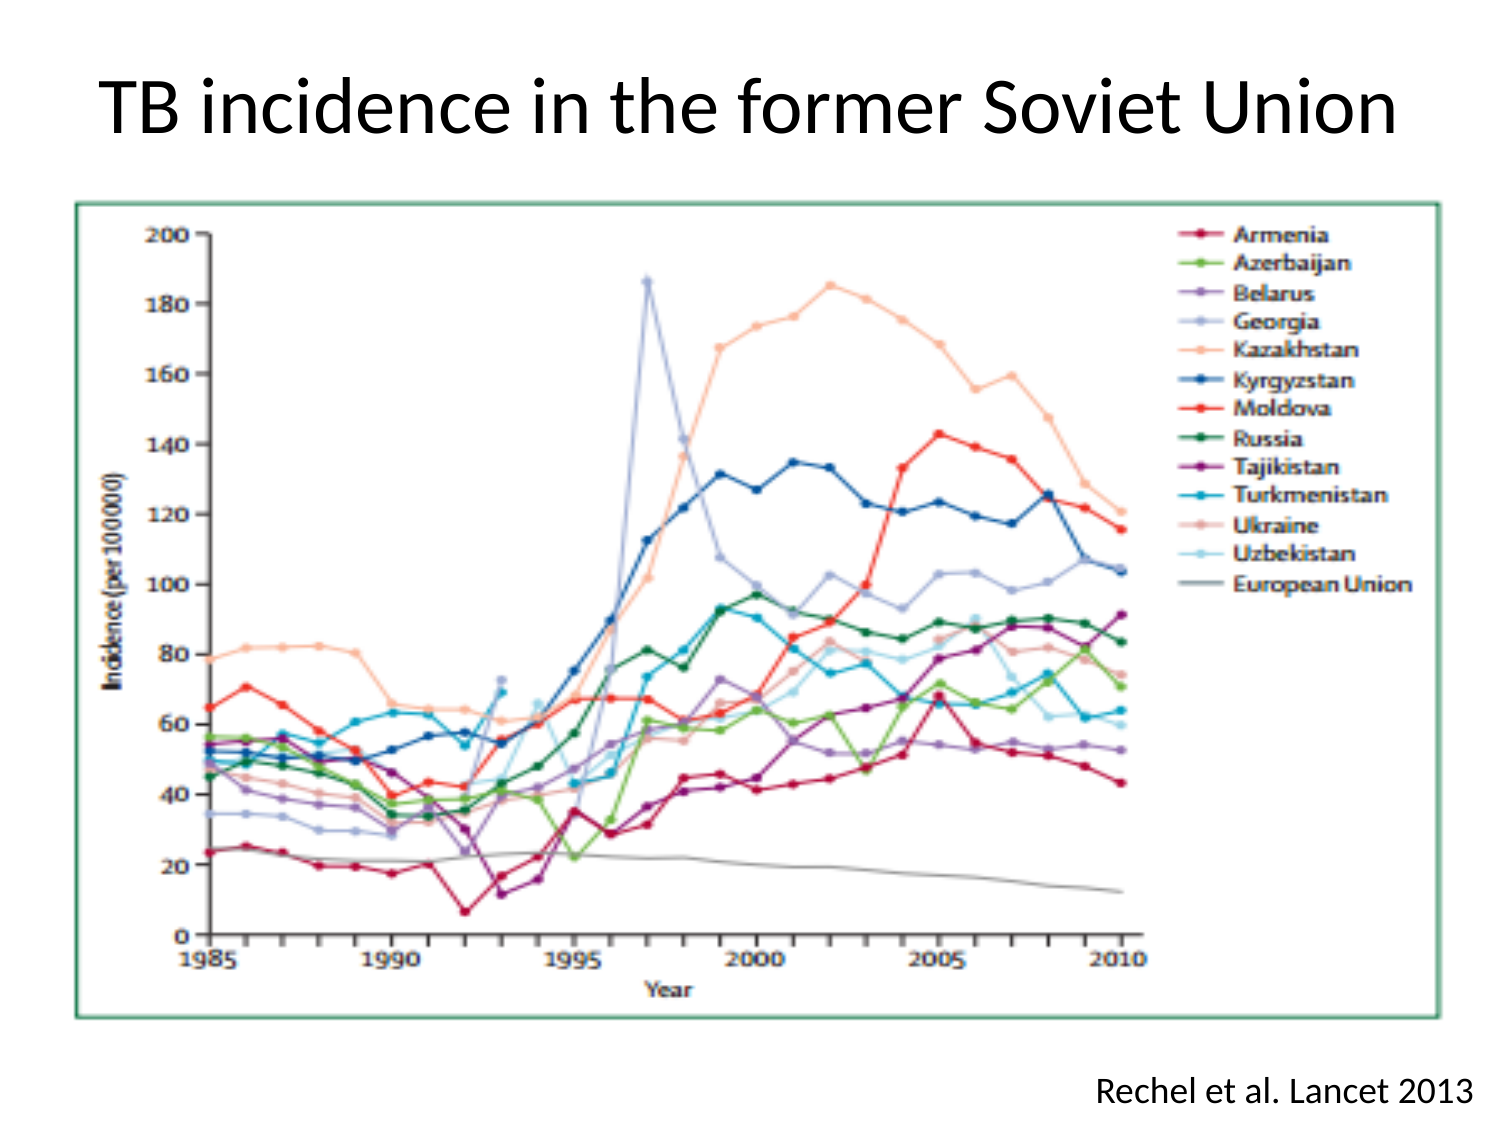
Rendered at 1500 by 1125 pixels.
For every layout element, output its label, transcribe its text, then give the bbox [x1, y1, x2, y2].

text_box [29, 184, 1495, 1120]
title TB incidence in the former Soviet Union [0, 7, 1500, 195]
